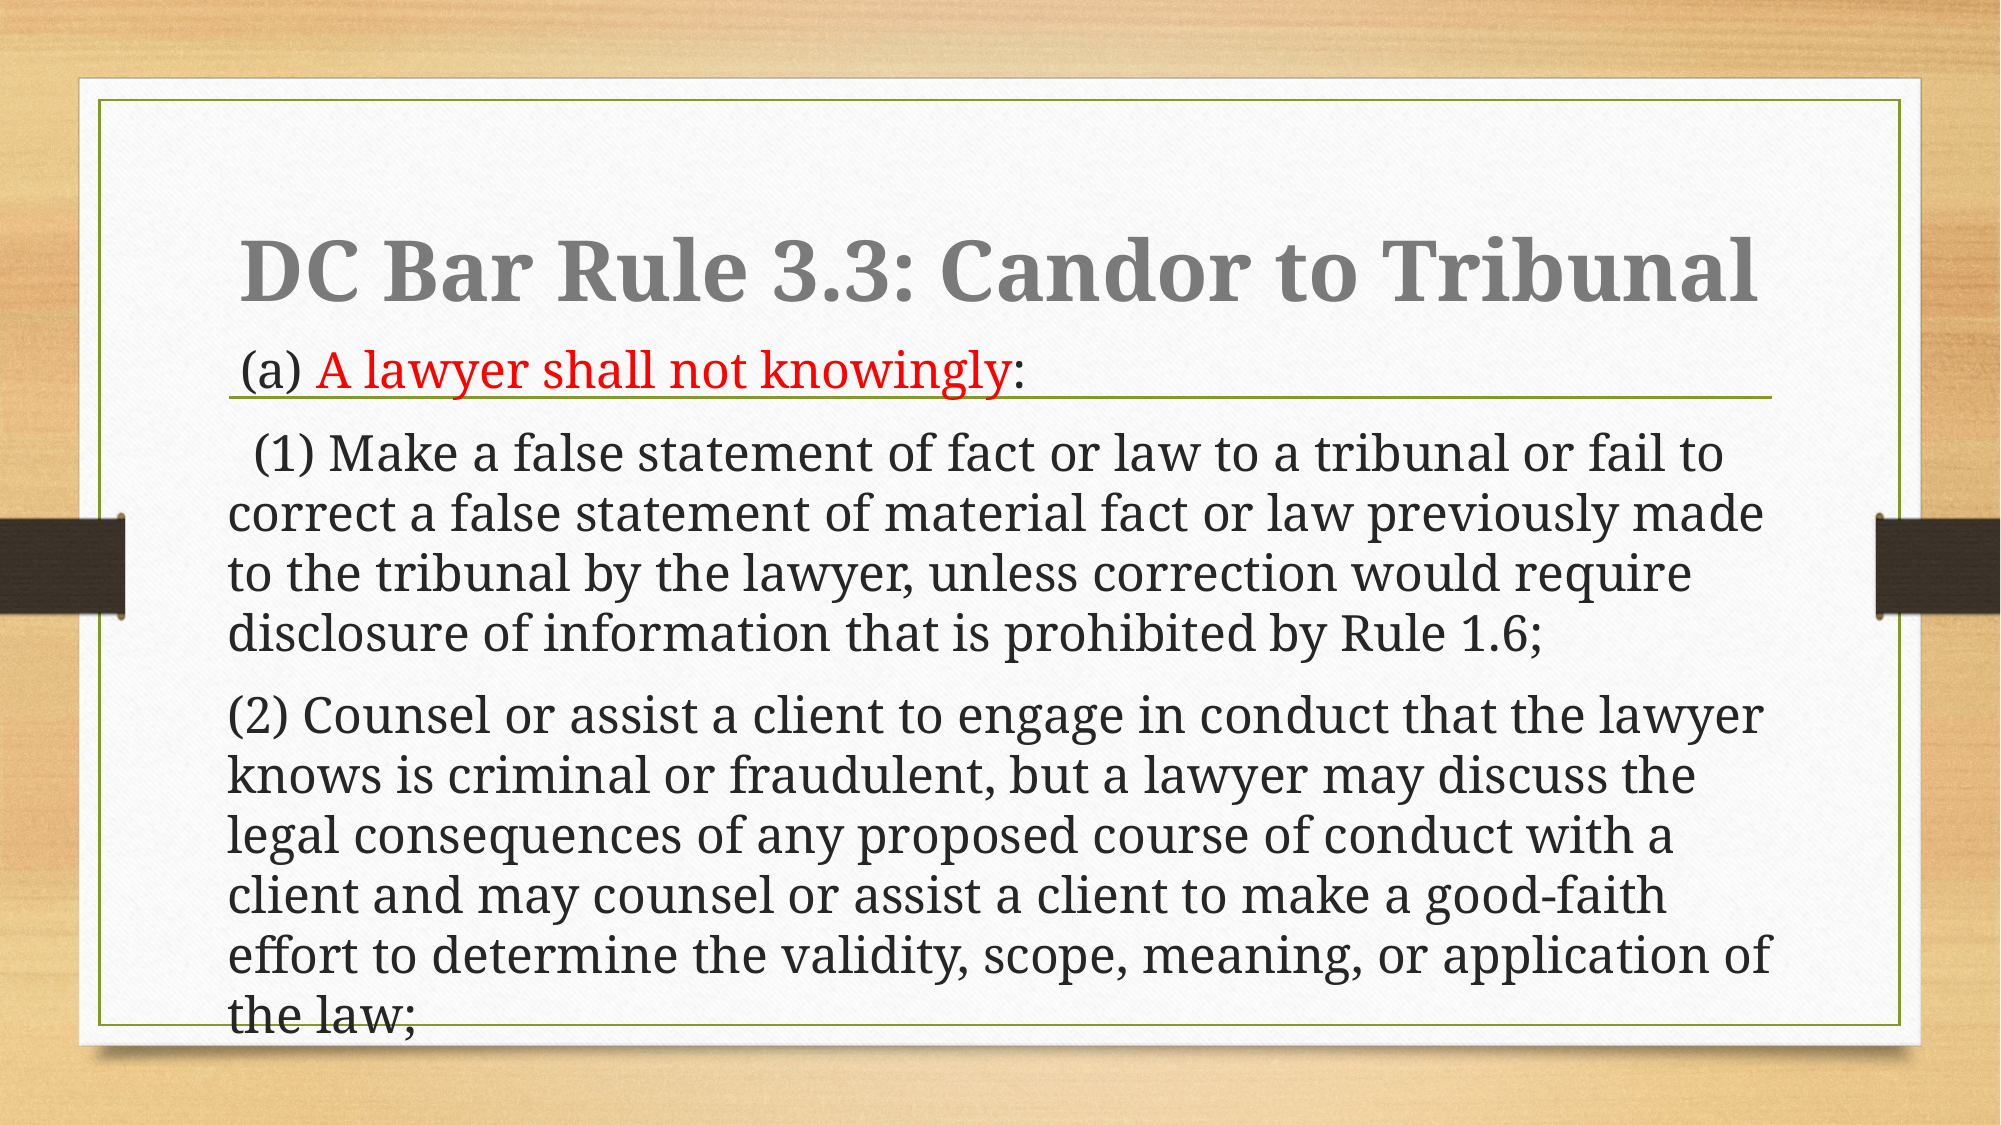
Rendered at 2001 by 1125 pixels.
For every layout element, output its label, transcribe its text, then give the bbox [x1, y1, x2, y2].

title DC Bar Rule 3.3: Candor to Tribunal [212, 161, 1788, 331]
picture [0, 0, 2001, 1125]
list (a) A lawyer shall not knowingly: (1) Make a false statement of fact or law to a tribunal or fail to correct a false statement of material fact or law previously made to the tribunal by the lawyer, unless correction would require disclosure of information that is prohibited by Rule 1.6; (2) Counsel or assist a client to engage in conduct that the lawyer knows is criminal or fraudulent, but a lawyer may discuss the legal consequences of any proposed course of conduct with a client and may counsel or assist a client to make a good-faith effort to determine the validity, scope, meaning, or application of the law; [212, 331, 1788, 939]
